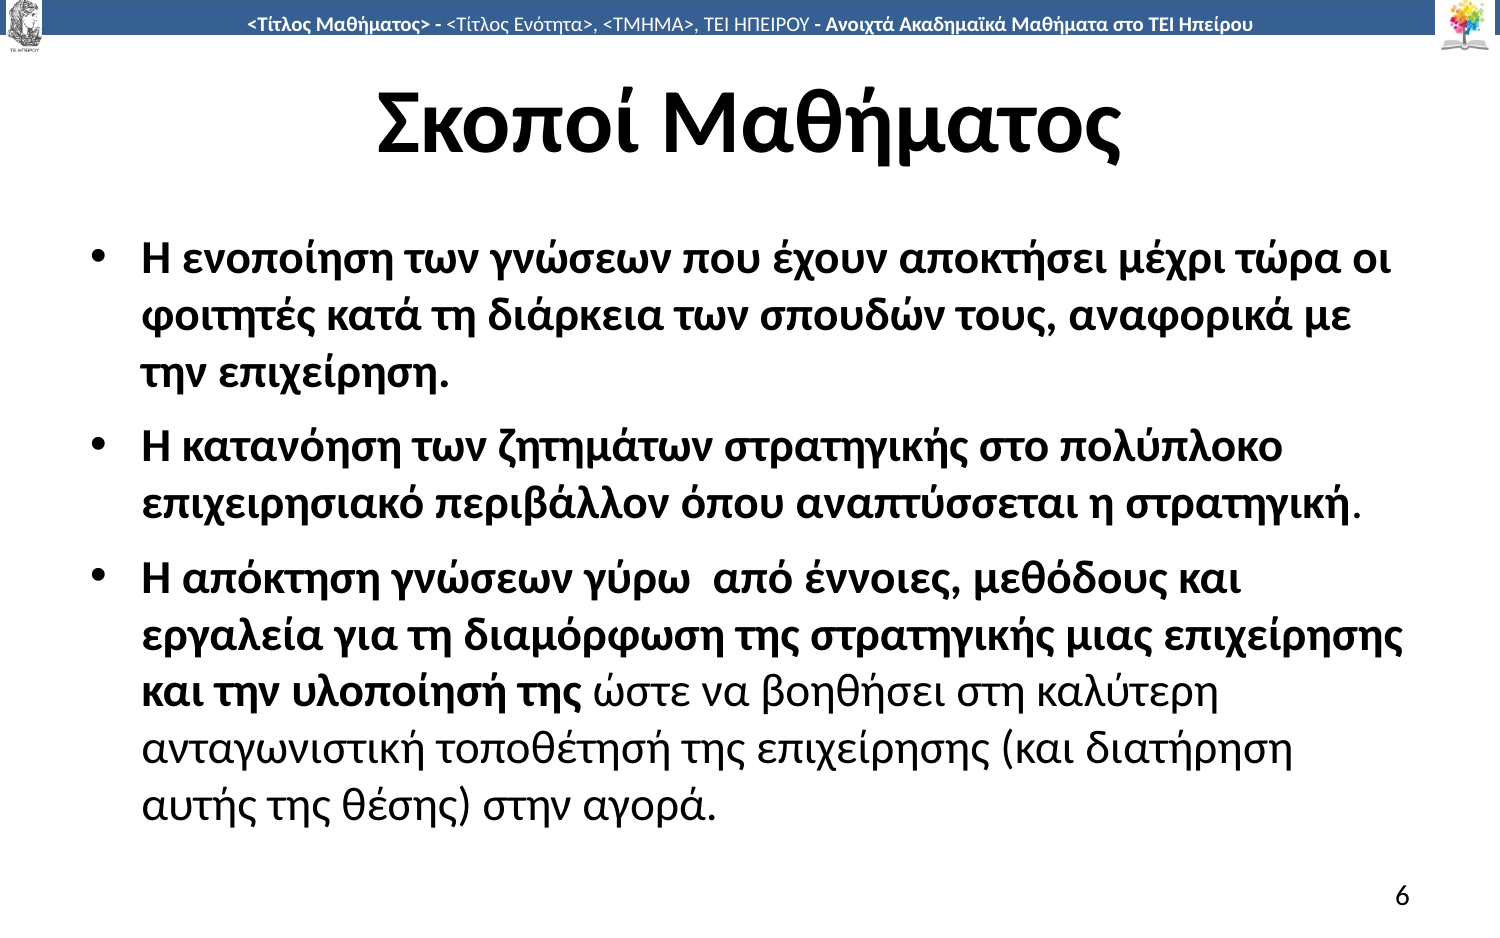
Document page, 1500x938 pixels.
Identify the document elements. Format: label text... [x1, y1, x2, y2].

picture [1435, 0, 1495, 52]
title Σκοποί Μαθήματος [75, 37, 1425, 194]
picture [6, 0, 42, 54]
list Η ενοποίηση των γνώσεων που έχουν αποκτήσει μέχρι τώρα οι φοιτητές κατά τη διάρκεια των σπουδών τους, αναφορικά με την επιχείρηση. Η κατανόηση των ζητημάτων στρατηγικής στο πολύπλοκο επιχειρησιακό περιβάλλον όπου αναπτύσσεται η στρατηγική. Η απόκτηση γνώσεων γύρω από έννοιες, μεθόδους και εργαλεία για τη διαμόρφωση της στρατηγικής μιας επιχείρησης και την υλοποίησή της ώστε να βοηθήσει στη καλύτερη ανταγωνιστική τοποθέτησή της επιχείρησης (και διατήρηση αυτής της θέσης) στην αγορά. [75, 218, 1425, 838]
slide_number 6 [1074, 868, 1425, 919]
